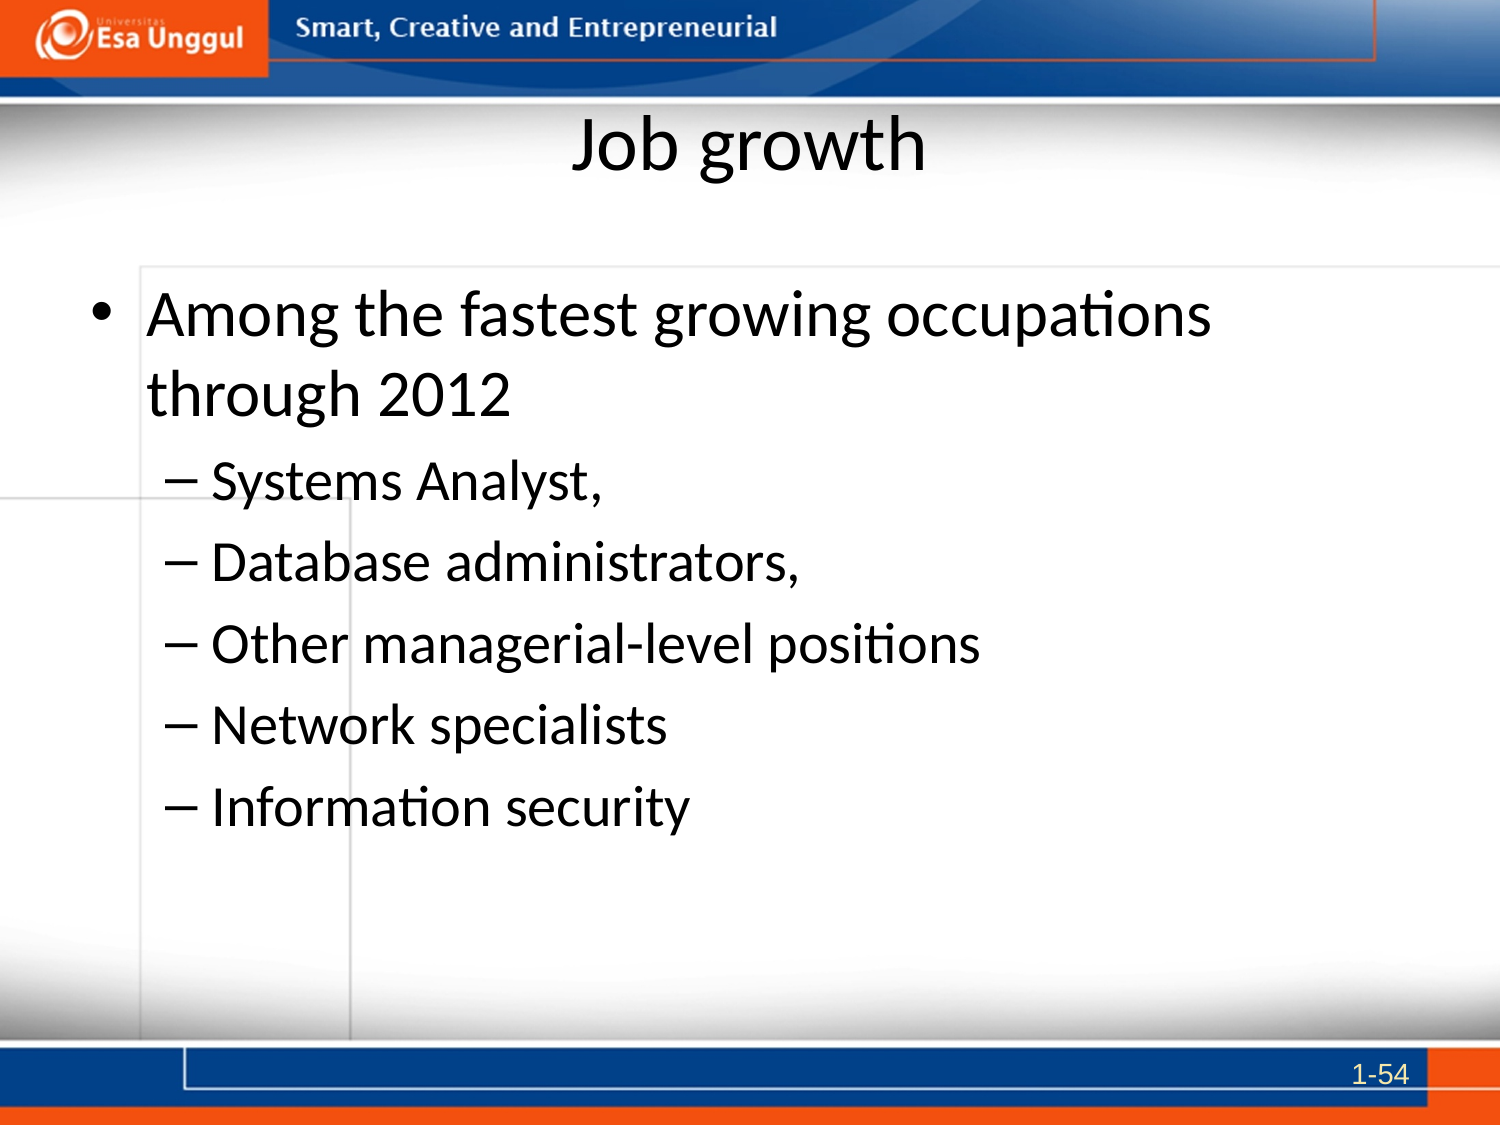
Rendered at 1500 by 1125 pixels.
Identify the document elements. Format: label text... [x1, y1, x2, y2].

slide_number 1-54 [1074, 1042, 1425, 1103]
title Job growth [75, 45, 1425, 233]
list Among the fastest growing occupations through 2012 Systems Analyst, Database administrators, Other managerial-level positions Network specialists Information security [75, 262, 1425, 1005]
picture [0, 0, 1500, 1125]
